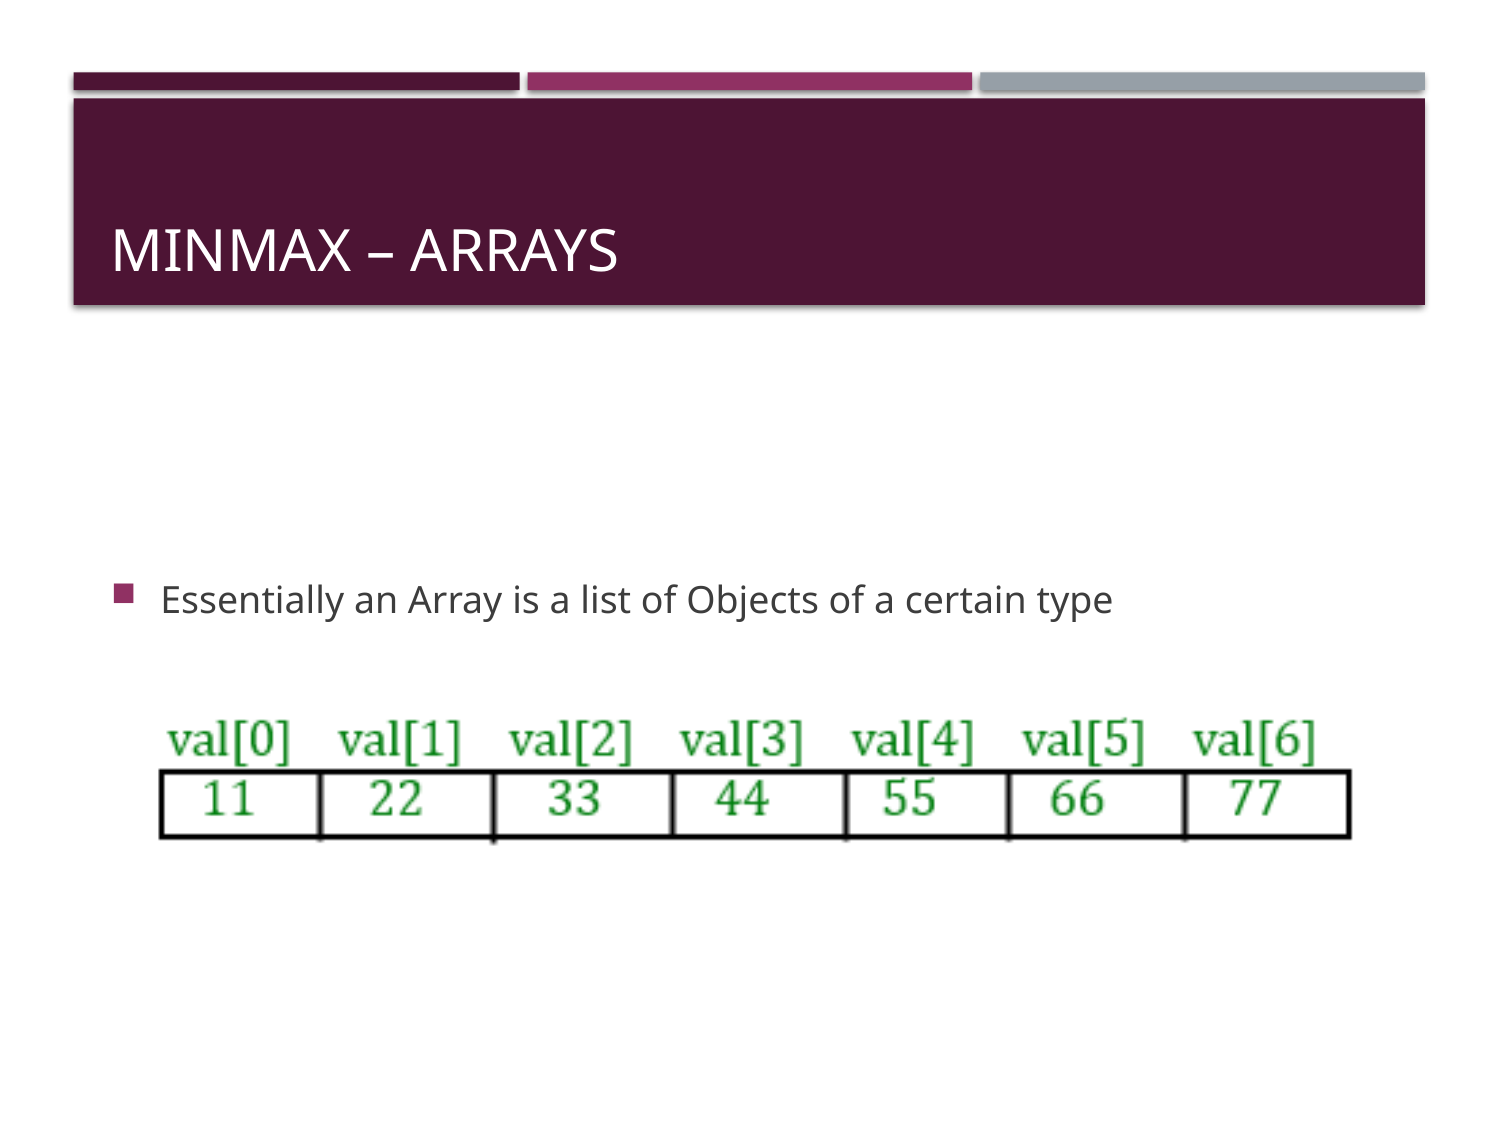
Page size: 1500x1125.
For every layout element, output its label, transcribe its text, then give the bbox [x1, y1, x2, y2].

picture [138, 700, 1363, 847]
list Essentially an Array is a list of Objects of a certain type [95, 365, 1406, 962]
title MinMax – Arrays [95, 112, 1406, 291]
